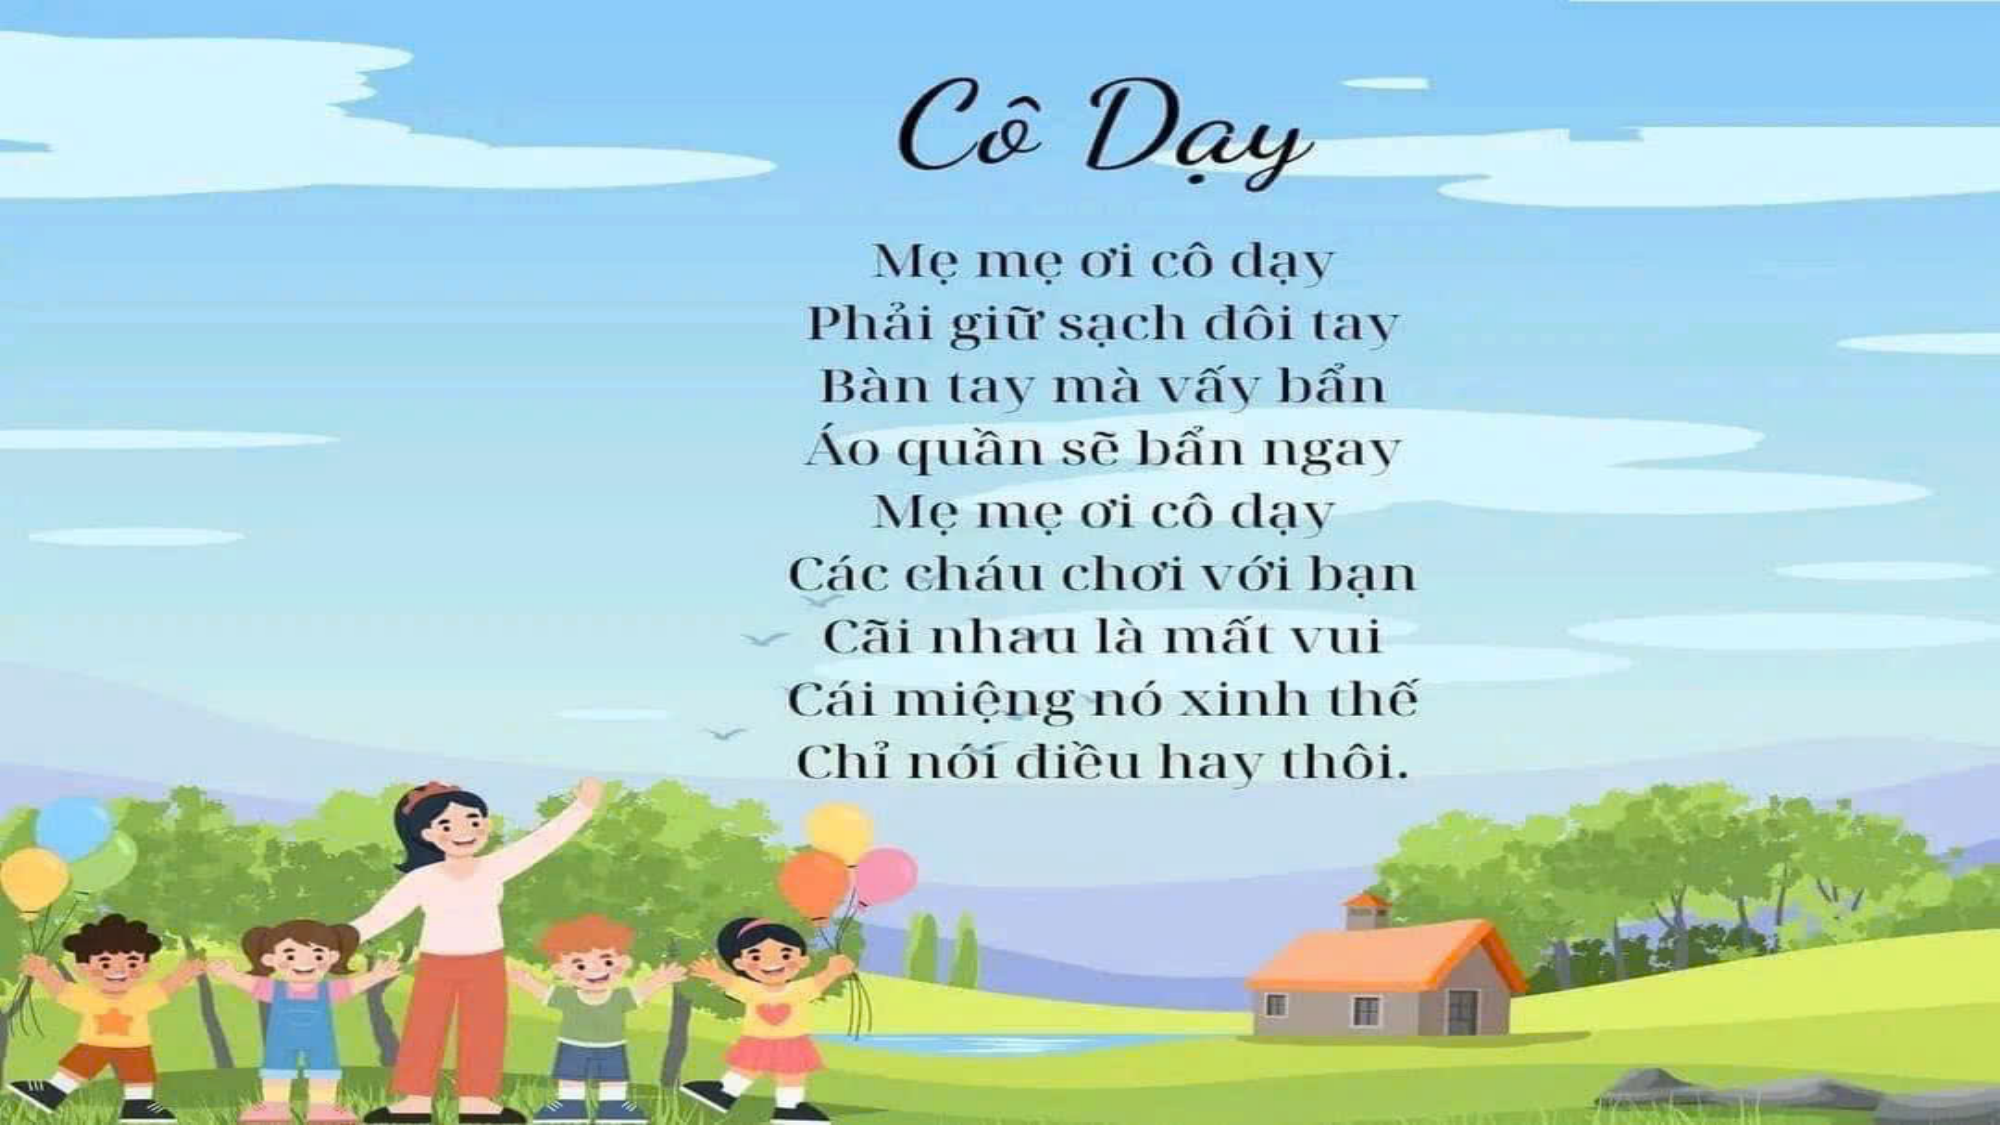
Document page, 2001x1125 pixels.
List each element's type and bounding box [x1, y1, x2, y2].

list [0, 0, 2000, 1125]
